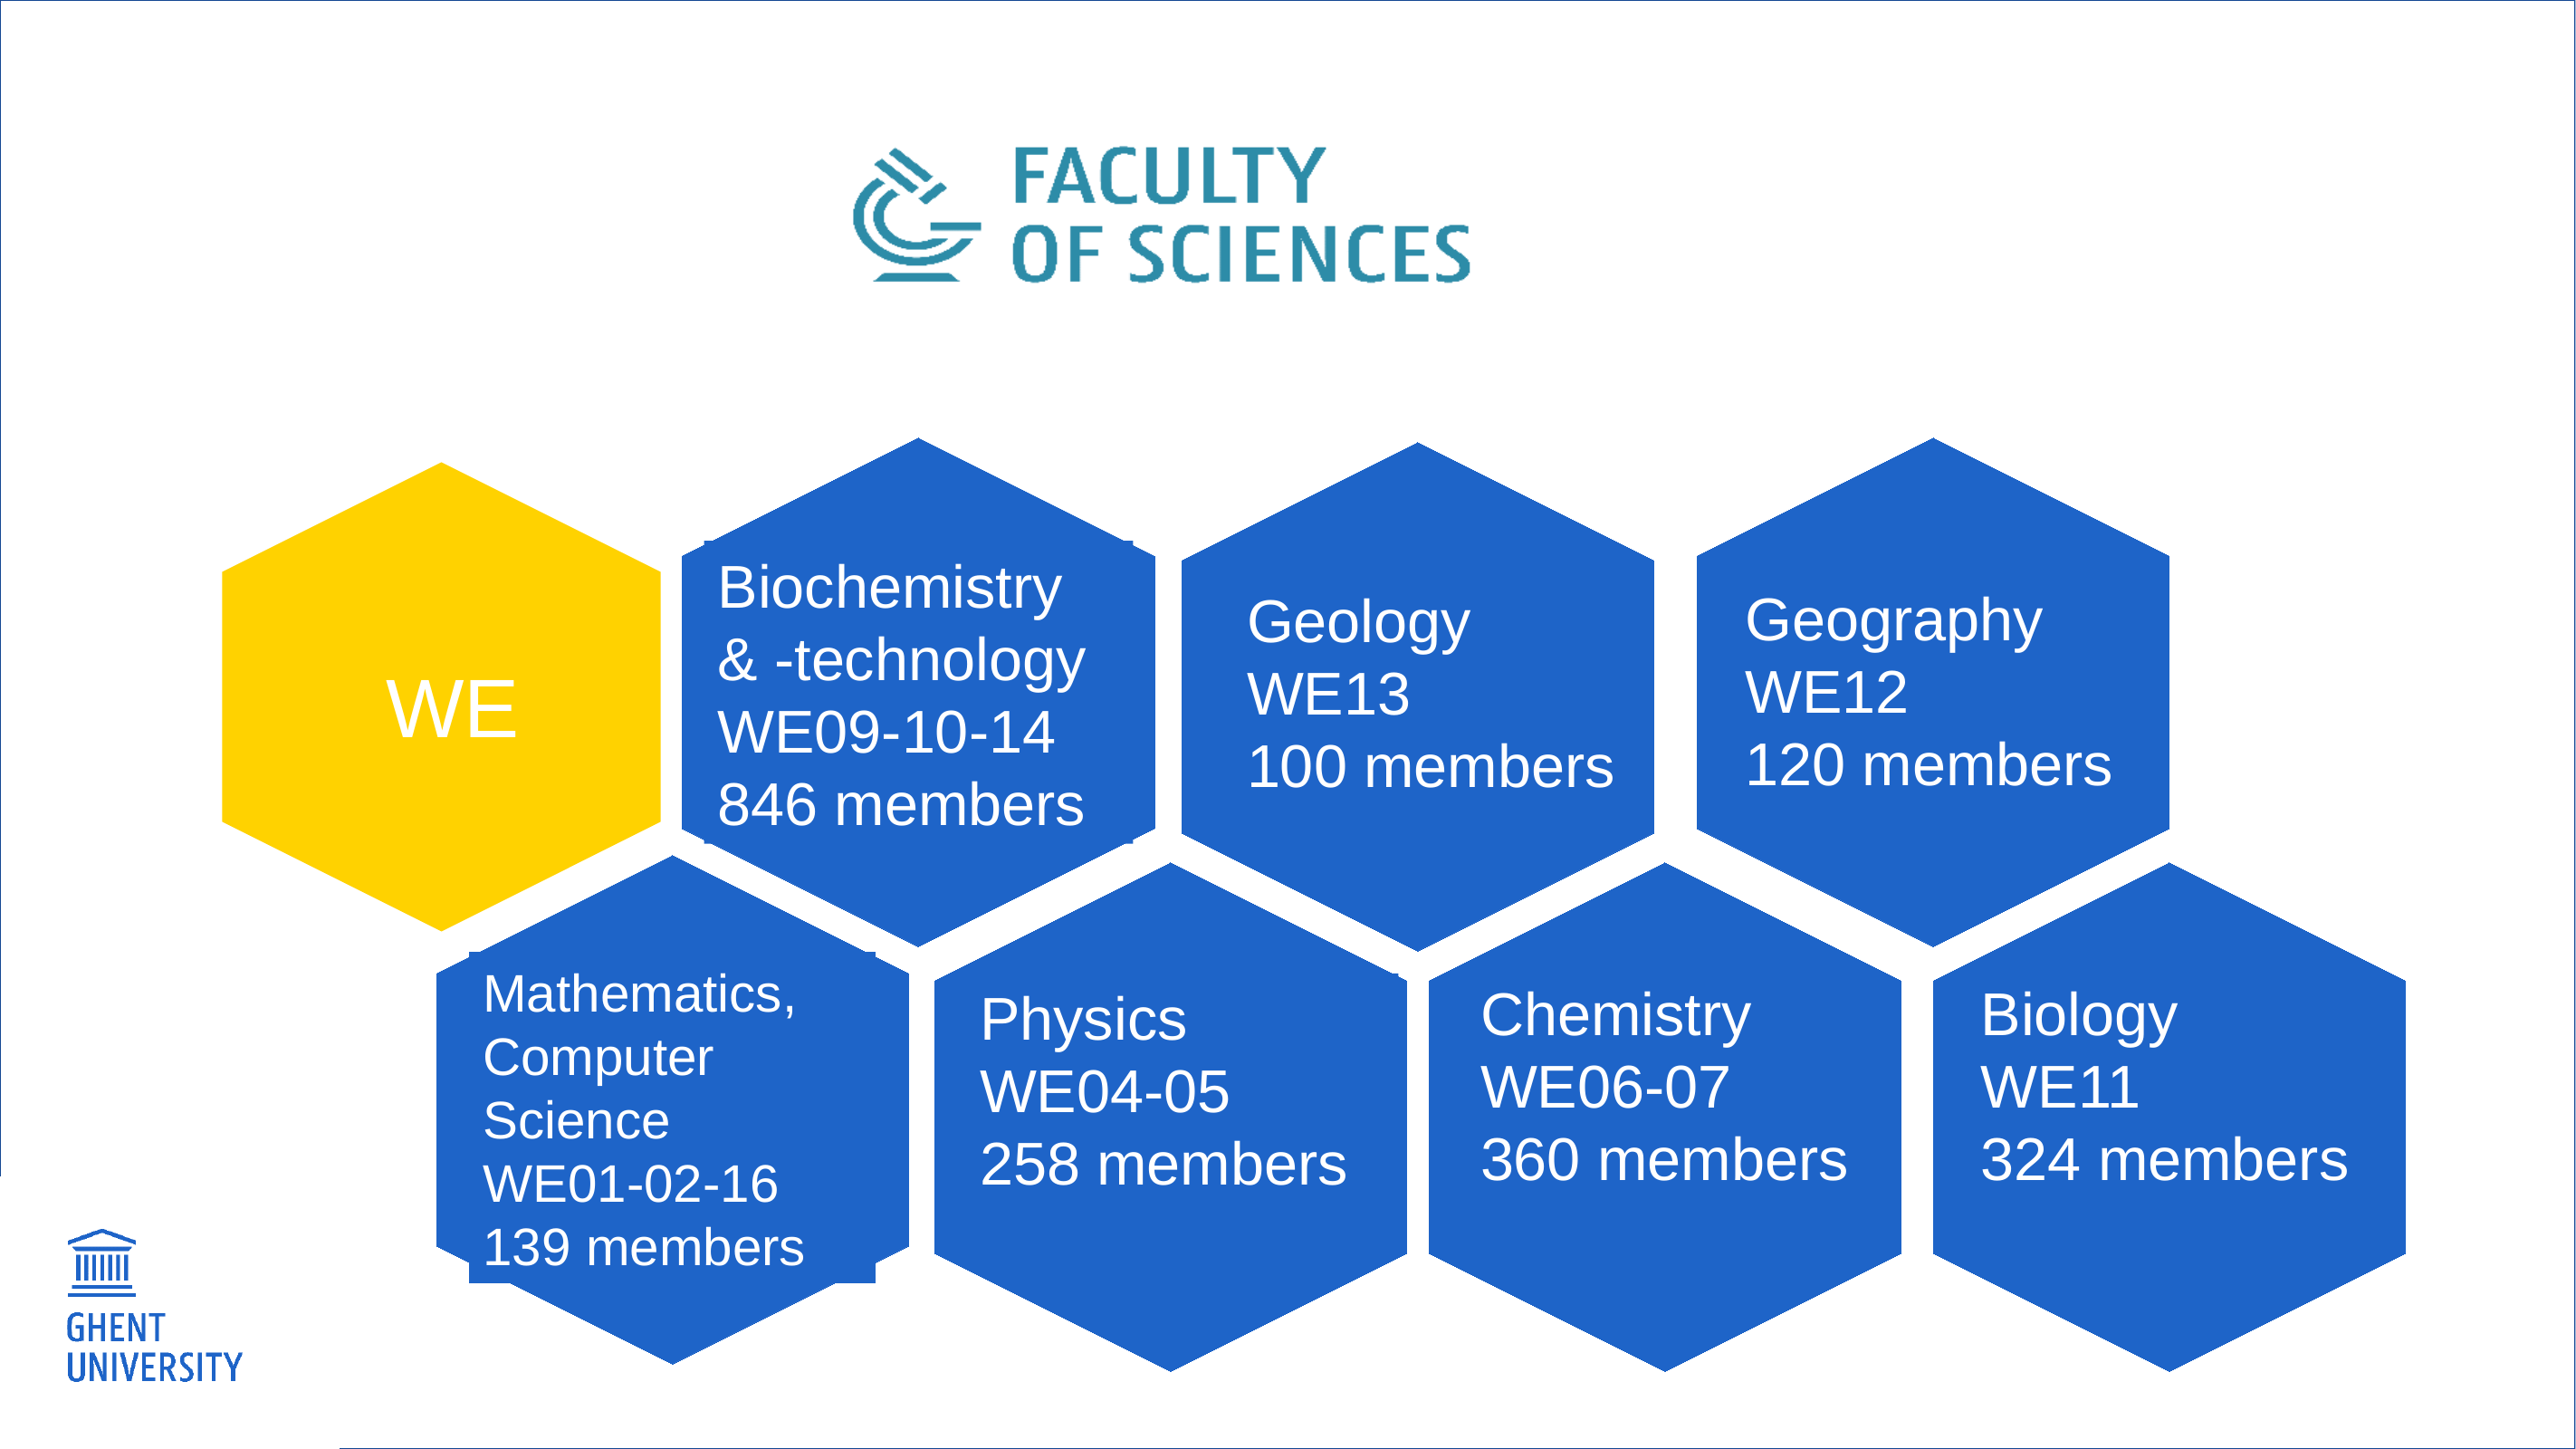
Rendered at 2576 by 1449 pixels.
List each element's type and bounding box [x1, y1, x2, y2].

text_box [222, 437, 2406, 1372]
picture [0, 1176, 340, 1449]
picture [682, 14, 1712, 415]
